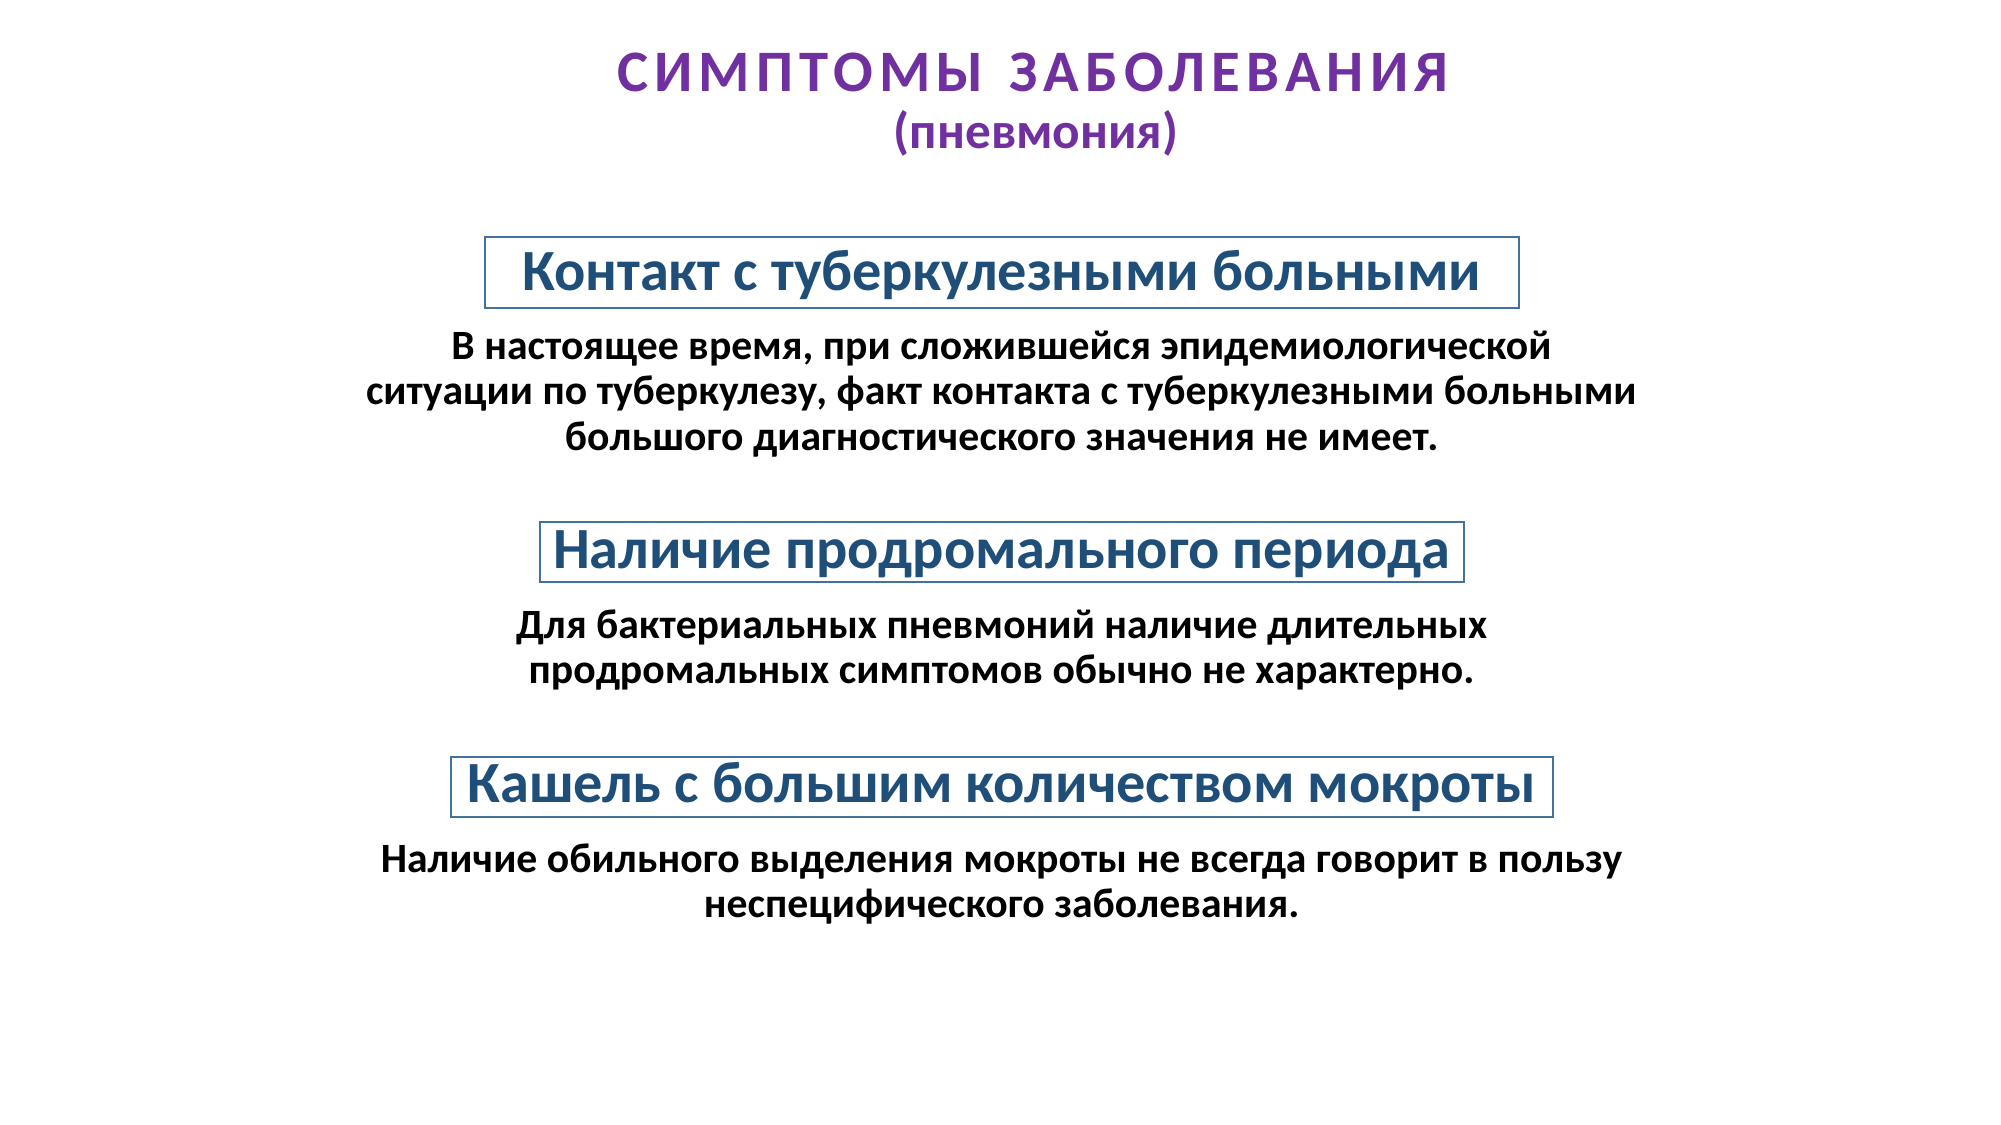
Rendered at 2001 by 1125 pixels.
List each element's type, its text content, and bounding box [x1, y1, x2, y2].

list Контакт с туберкулезными больными В настоящее время, при сложившейся эпидемиологической ситуации по туберкулезу, факт контакта с туберкулезными больными большого диагностического значения не имеет. Наличие продромального периода Для бактериальных пневмоний наличие длительных продромальных симптомов обычно не характерно. Кашель с большим количеством мокроты Наличие обильного выделения мокроты не всегда говорит в пользу неспецифического заболевания. [350, 232, 1654, 1031]
title СИМПТОМЫ ЗАБОЛЕВАНИЯ (пневмония) [519, 32, 1554, 168]
